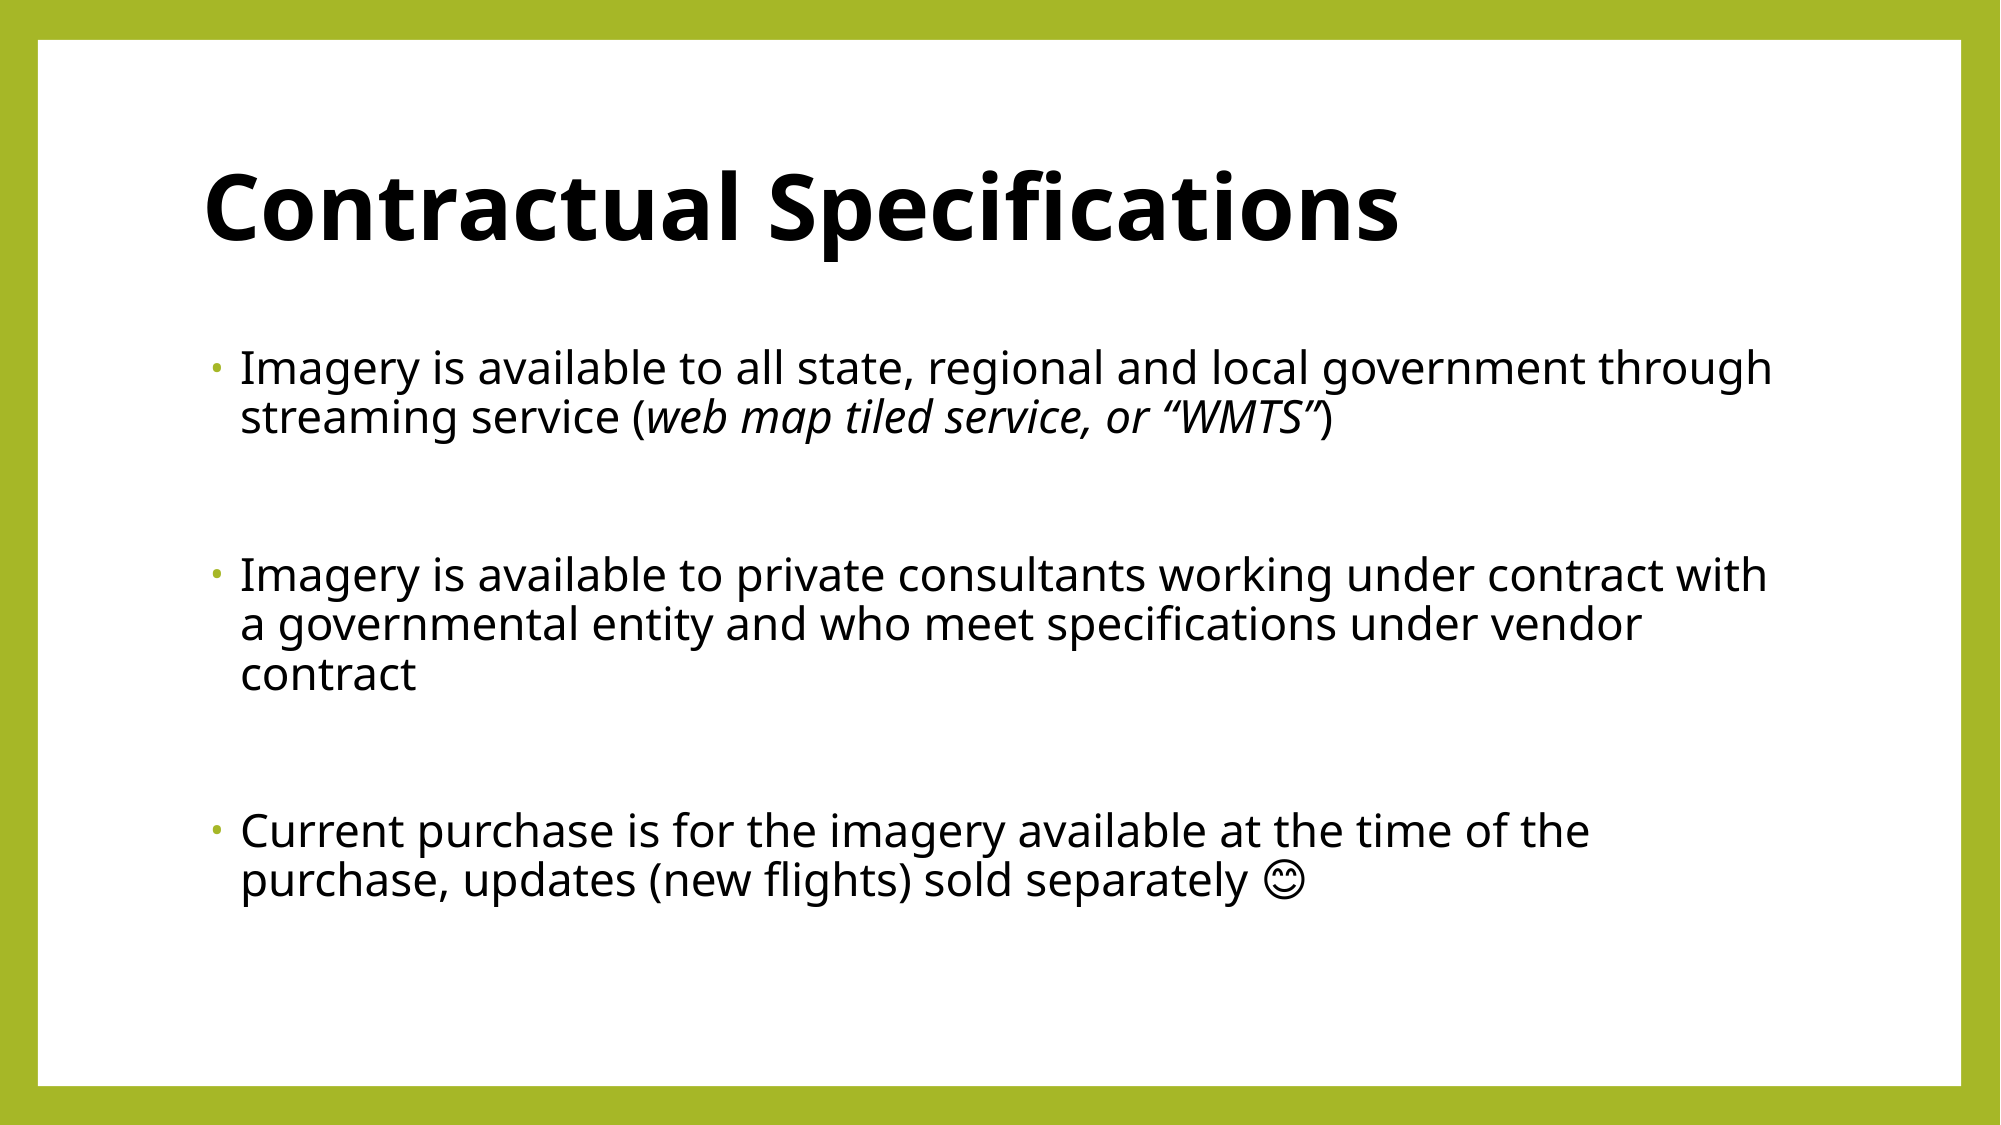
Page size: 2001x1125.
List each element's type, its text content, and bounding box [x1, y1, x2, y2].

title Contractual Specifications [187, 99, 1808, 323]
list Imagery is available to all state, regional and local government through streaming service (web map tiled service, or “WMTS”) Imagery is available to private consultants working under contract with a governmental entity and who meet specifications under vendor contract Current purchase is for the imagery available at the time of the purchase, updates (new flights) sold separately 😊 [187, 337, 1808, 1000]
